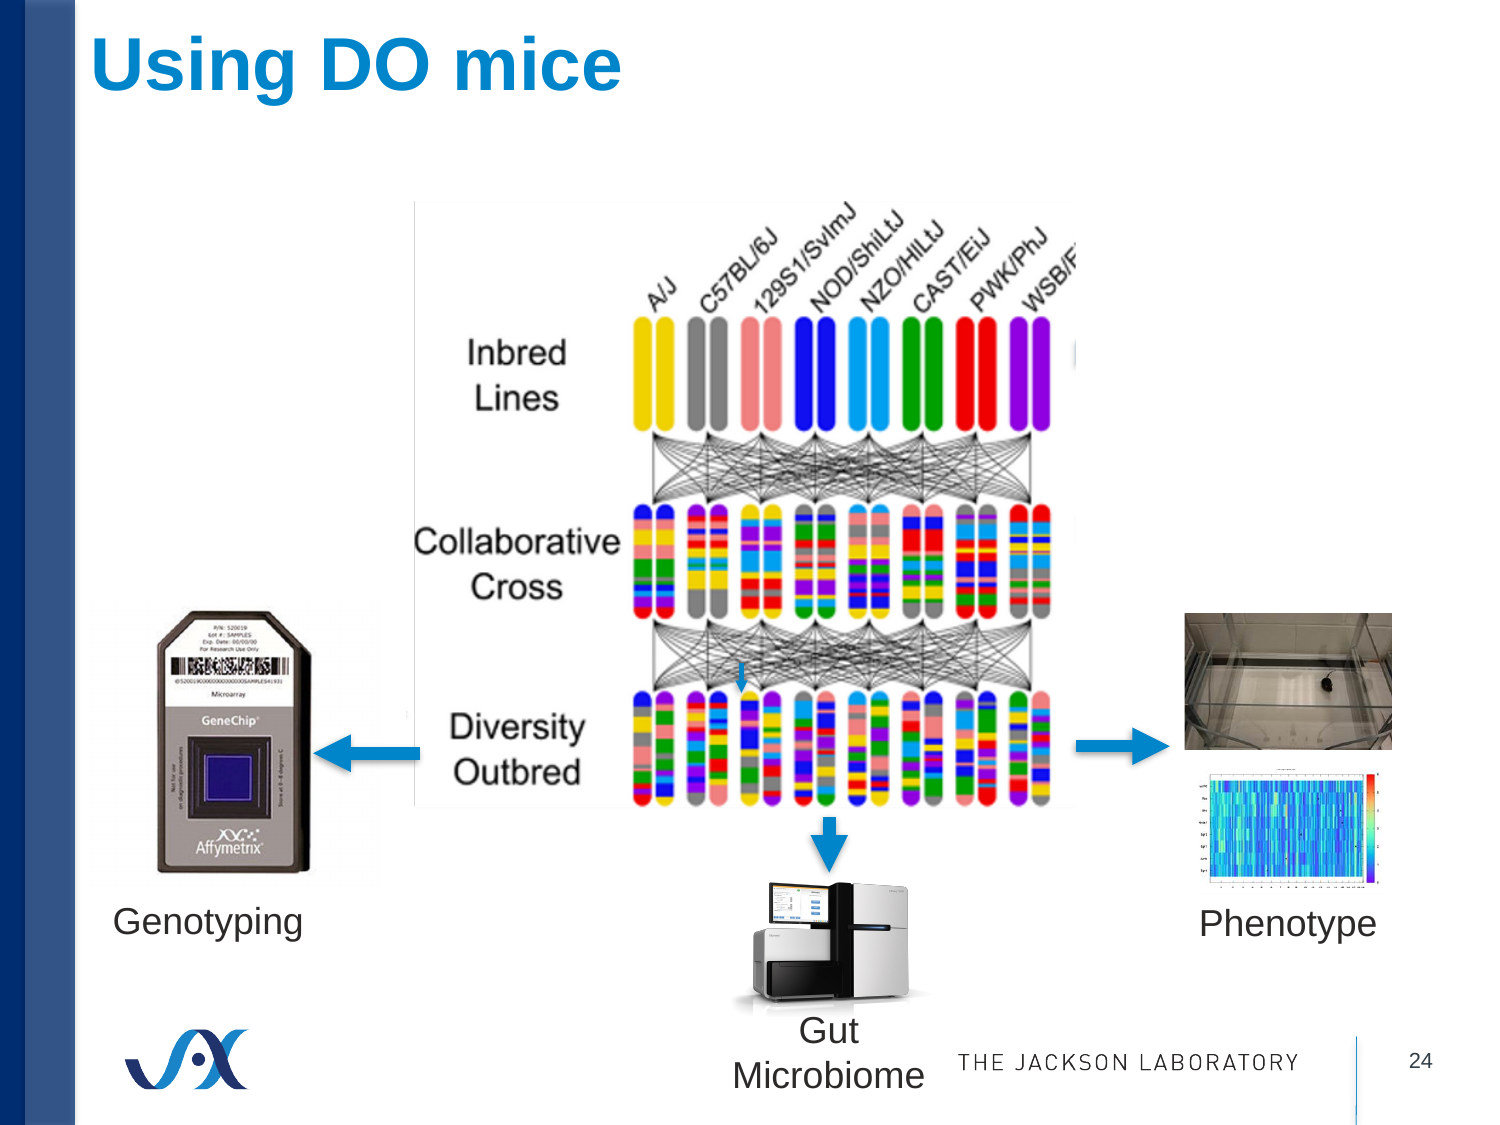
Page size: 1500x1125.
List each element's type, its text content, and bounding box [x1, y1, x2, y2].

text_box Phenotype [1178, 891, 1398, 952]
picture [88, 597, 381, 890]
picture [957, 1051, 1097, 1076]
picture [110, 1011, 268, 1106]
picture [1184, 613, 1393, 750]
picture [405, 200, 1076, 827]
text_box Gut Microbiome [707, 1026, 950, 1104]
picture [693, 882, 950, 1018]
picture [1198, 763, 1386, 895]
title Using DO mice [90, 0, 1384, 126]
text_box Genotyping [71, 889, 345, 949]
slide_number 24 [1097, 1030, 1448, 1091]
